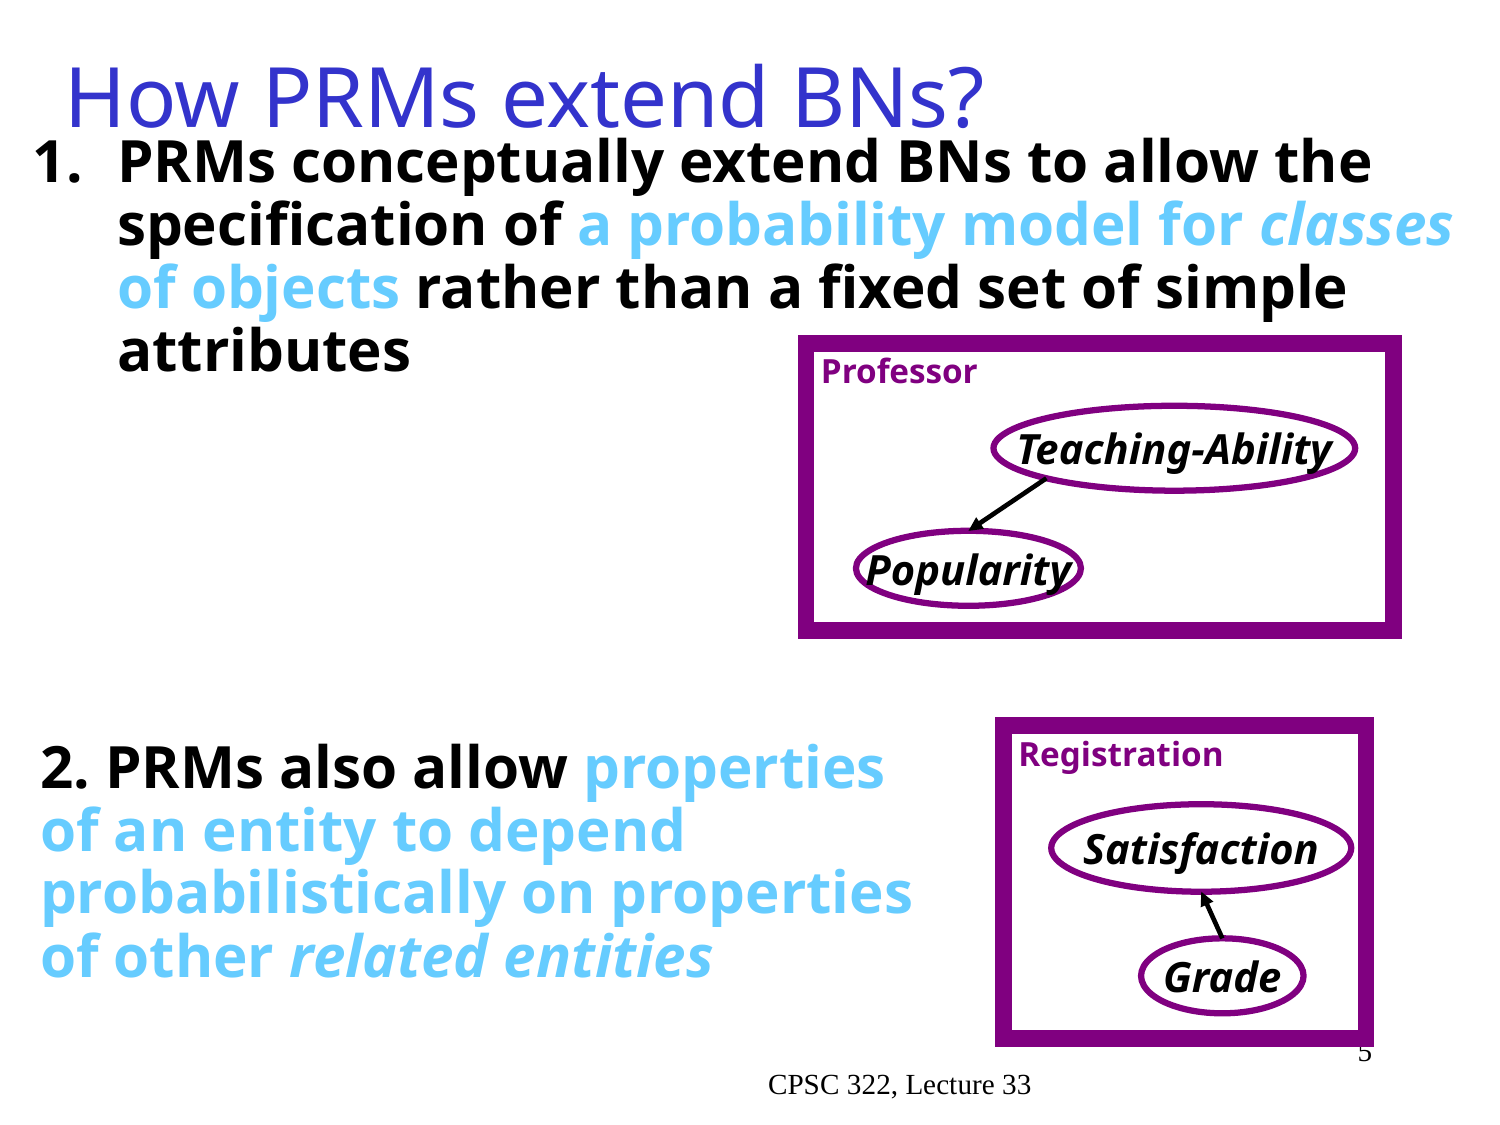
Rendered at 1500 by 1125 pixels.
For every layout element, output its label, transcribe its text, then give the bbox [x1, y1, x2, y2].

list PRMs conceptually extend BNs to allow the specification of a probability model for classes of objects rather than a fixed set of simple attributes [17, 124, 1488, 942]
text_box 2. PRMs also allow properties of an entity to depend probabilistically on properties of other related entities [25, 574, 932, 1110]
slide_number 5 [1074, 1024, 1388, 1101]
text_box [805, 343, 1394, 631]
footer CPSC 322, Lecture 33 [662, 1057, 1138, 1125]
title How PRMs extend BNs? [0, 0, 1163, 188]
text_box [1003, 725, 1367, 1039]
